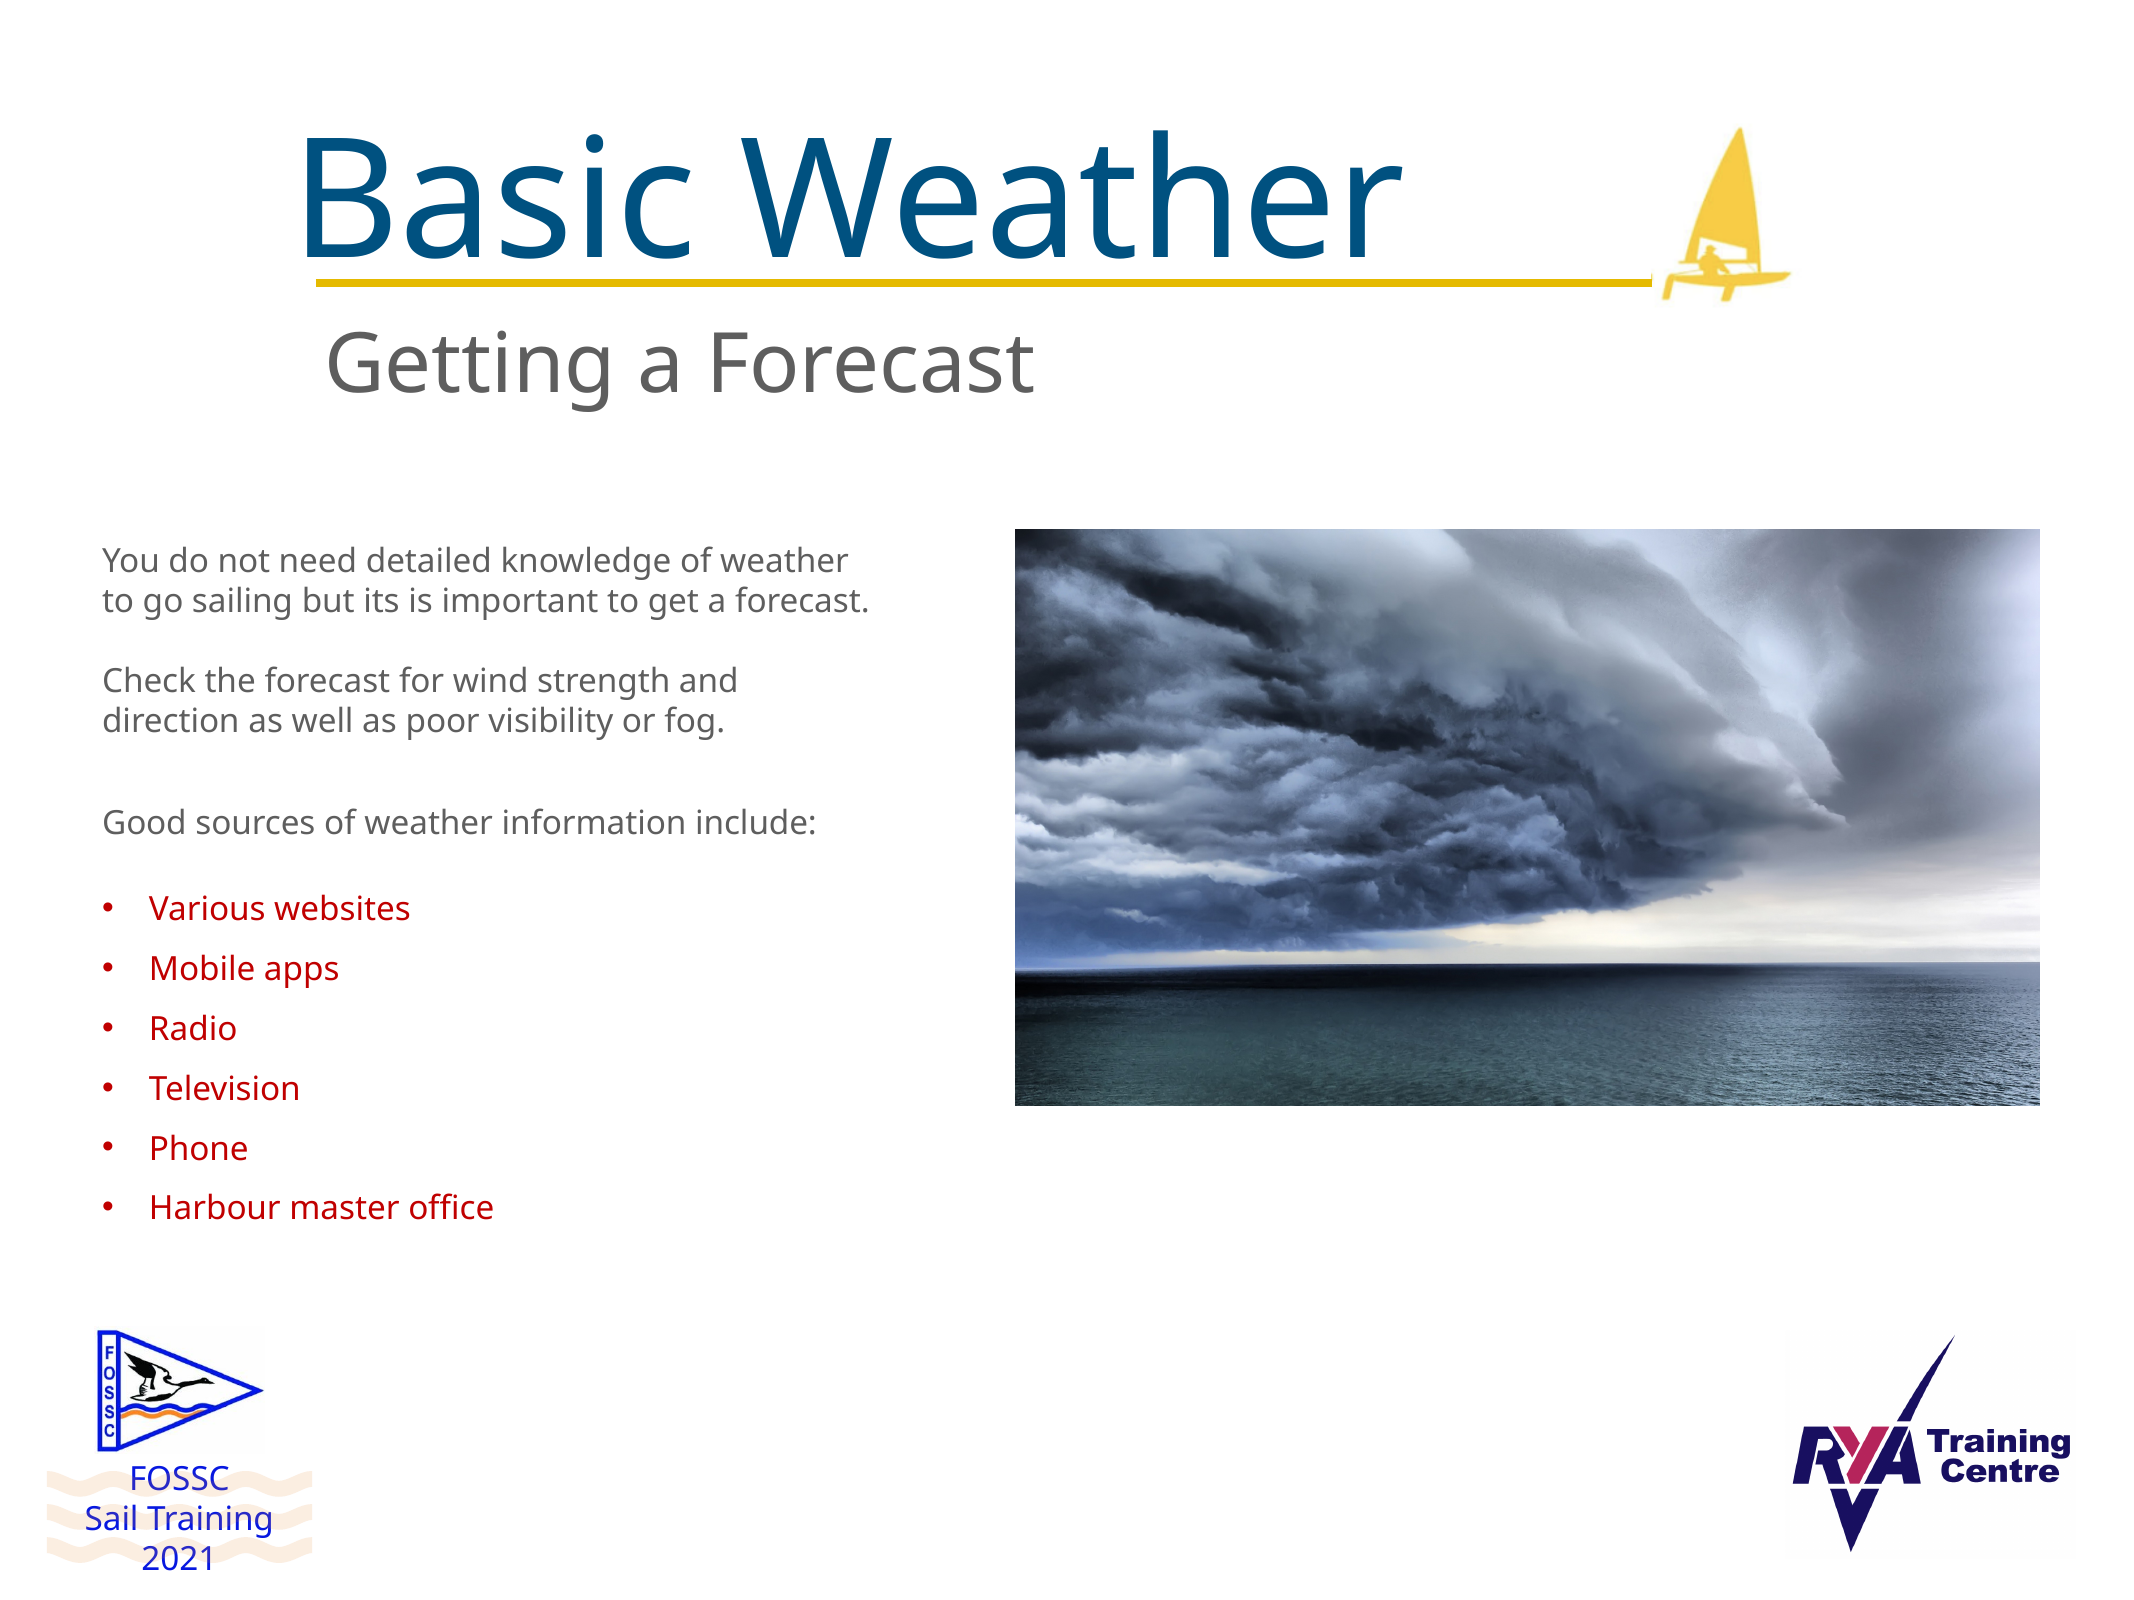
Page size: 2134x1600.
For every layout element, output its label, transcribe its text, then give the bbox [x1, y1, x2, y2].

text_box Various websites Mobile apps Radio Television Phone Harbour master office [93, 858, 805, 1235]
picture [94, 1326, 265, 1454]
text_box Getting a Forecast [315, 328, 1231, 418]
picture [1785, 1330, 2076, 1559]
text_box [250, 80, 1818, 328]
picture [1014, 529, 2040, 1106]
text_box Good sources of weather information include: [93, 793, 888, 850]
text_box You do not need detailed knowledge of weather to go sailing but its is important to get a forecast. Check the forecast for wind strength and direction as well as poor visibility or fog. [93, 530, 888, 747]
